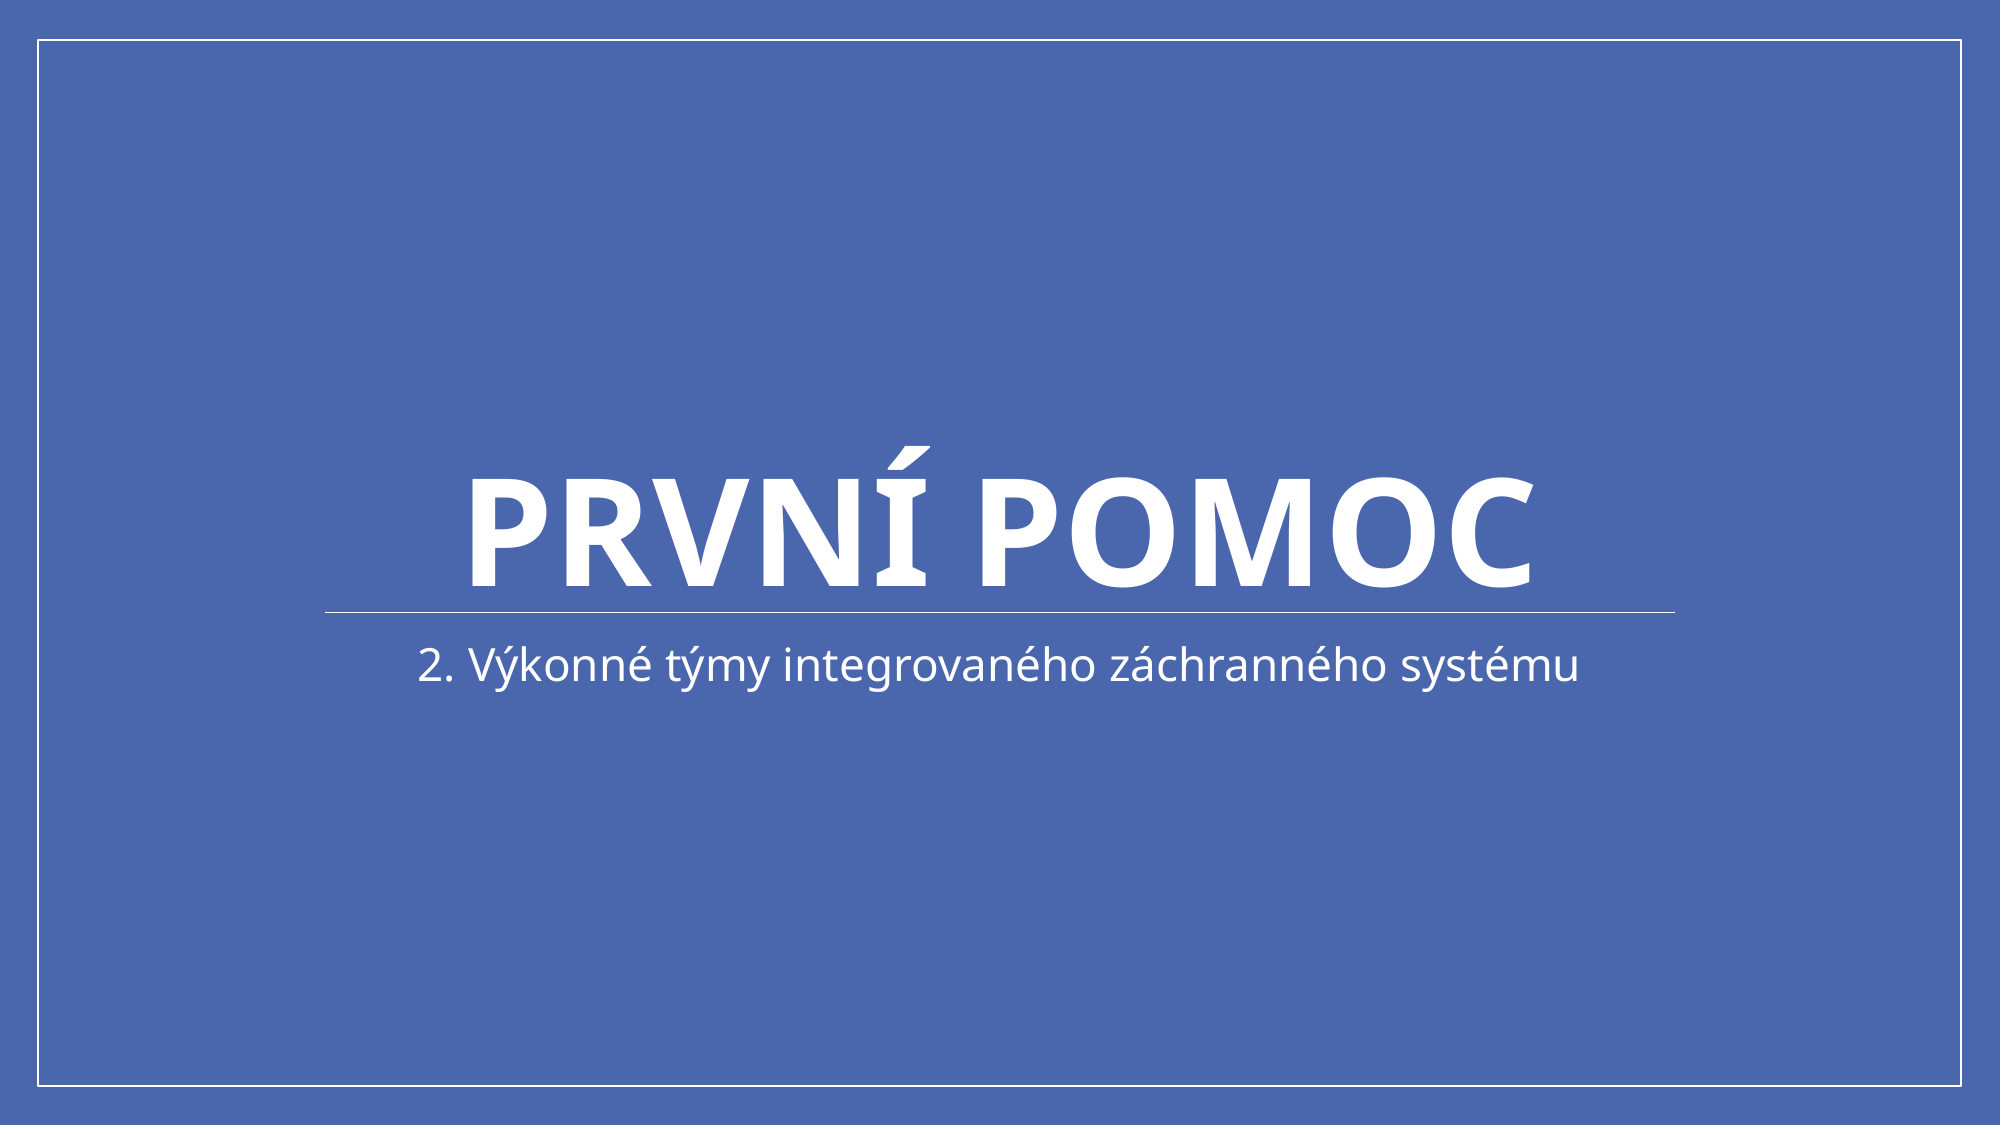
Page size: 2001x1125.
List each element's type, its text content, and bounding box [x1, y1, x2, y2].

title První pomoc [182, 144, 1818, 625]
subtitle 2. Výkonné týmy integrovaného záchranného systému [280, 634, 1719, 863]
